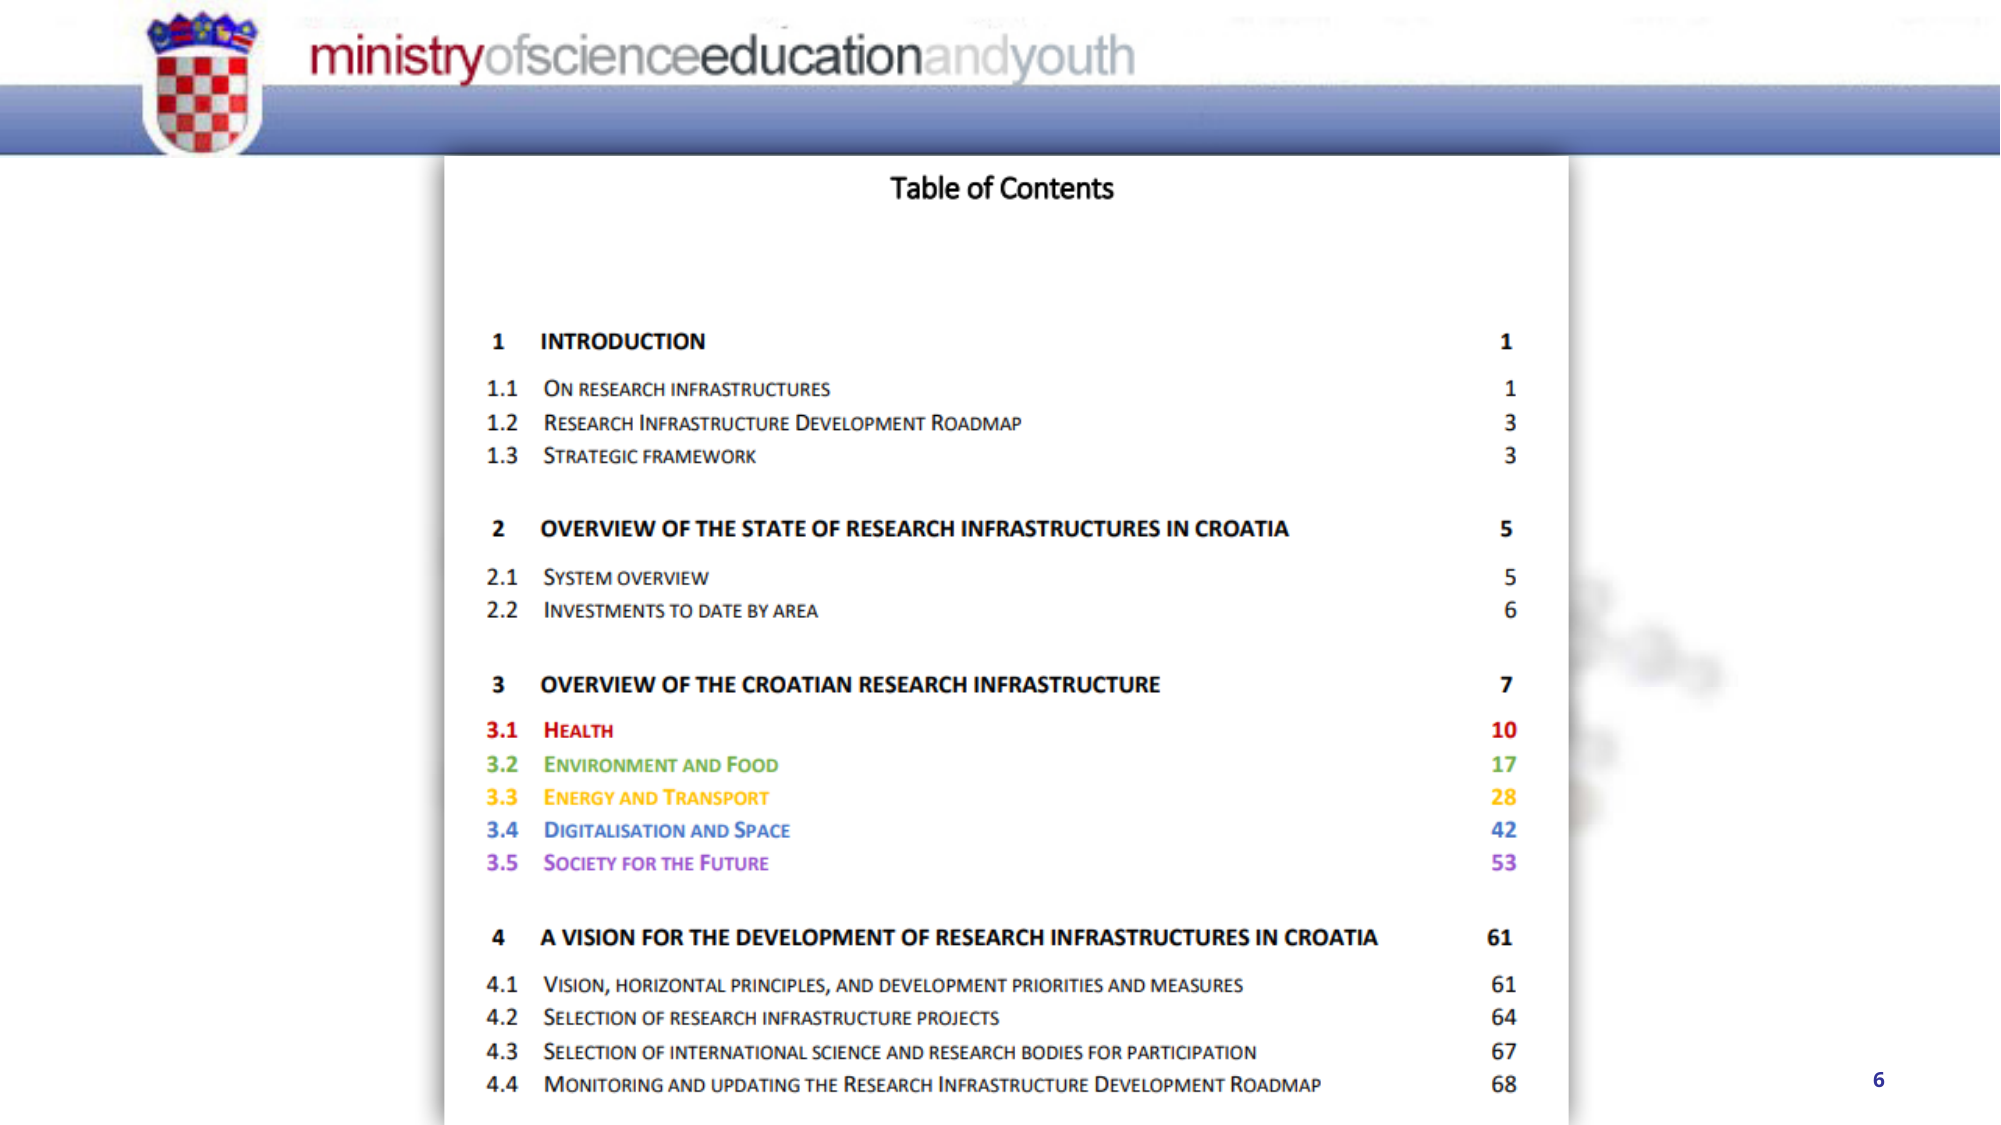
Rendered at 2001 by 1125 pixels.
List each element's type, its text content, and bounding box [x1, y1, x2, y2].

slide_number 6 [1761, 1059, 1900, 1103]
picture [0, 0, 2001, 1125]
